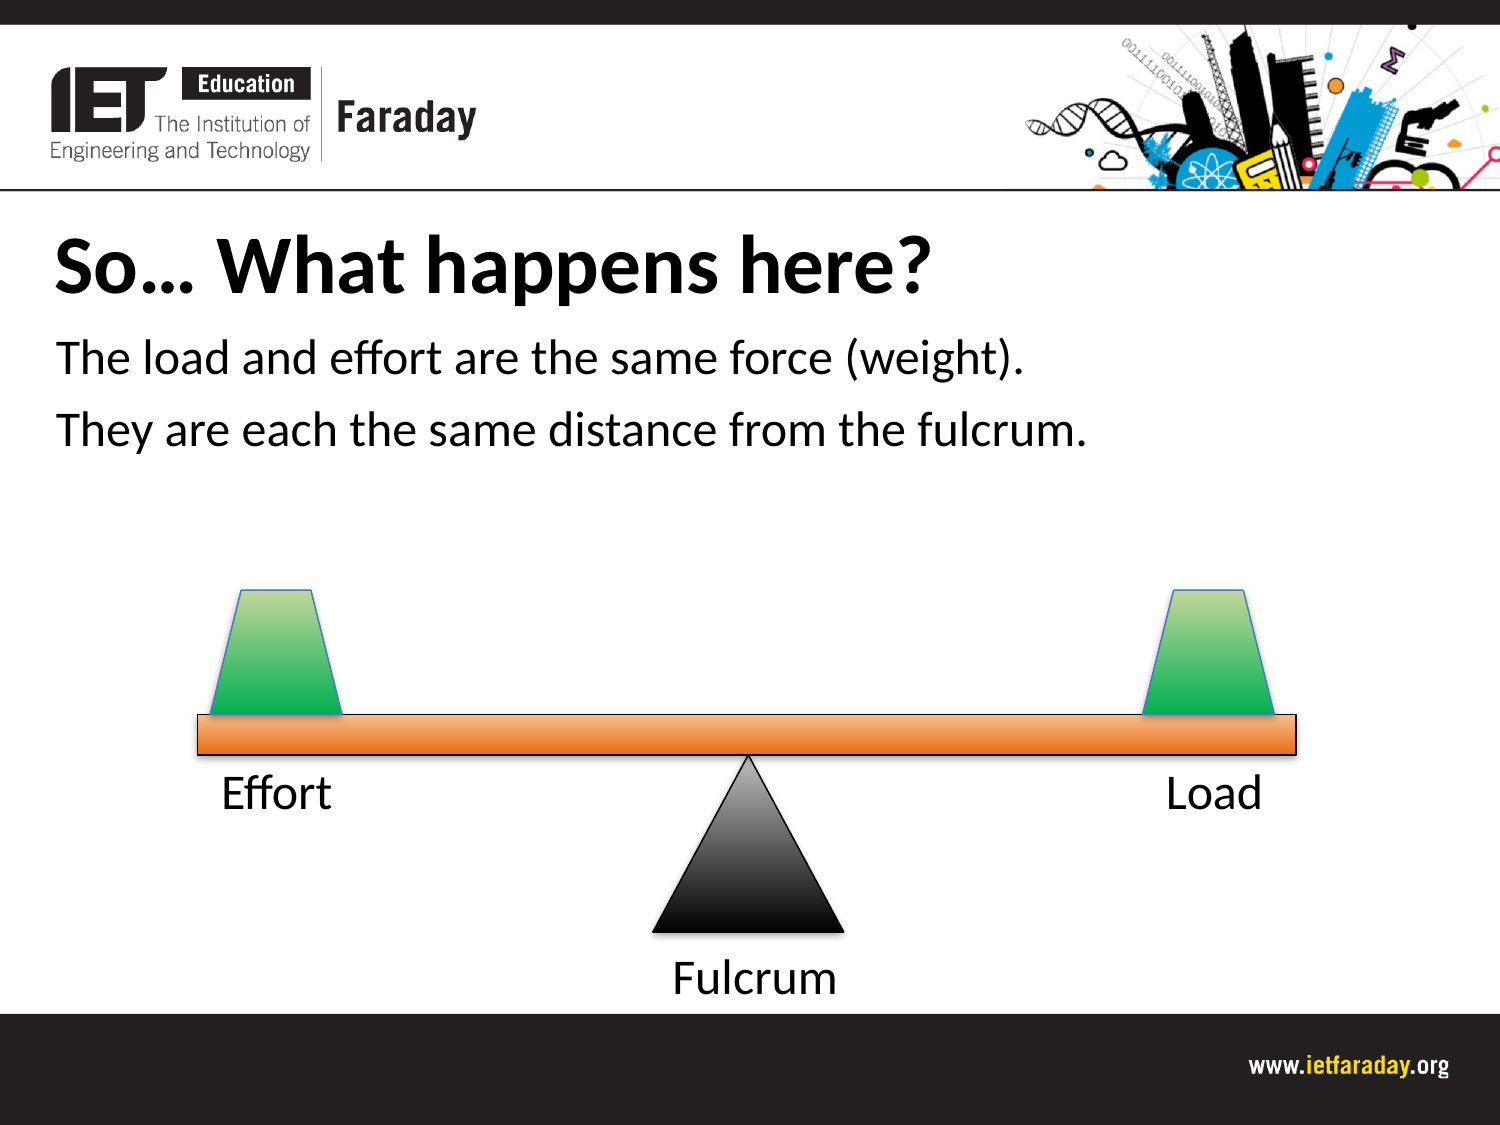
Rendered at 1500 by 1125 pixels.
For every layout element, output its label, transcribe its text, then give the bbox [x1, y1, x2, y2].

picture [0, 0, 1500, 1125]
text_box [197, 589, 1398, 1014]
text_box The load and effort are the same force (weight). They are each the same distance from the fulcrum. [41, 316, 1292, 465]
text_box So… What happens here? [40, 202, 1104, 318]
